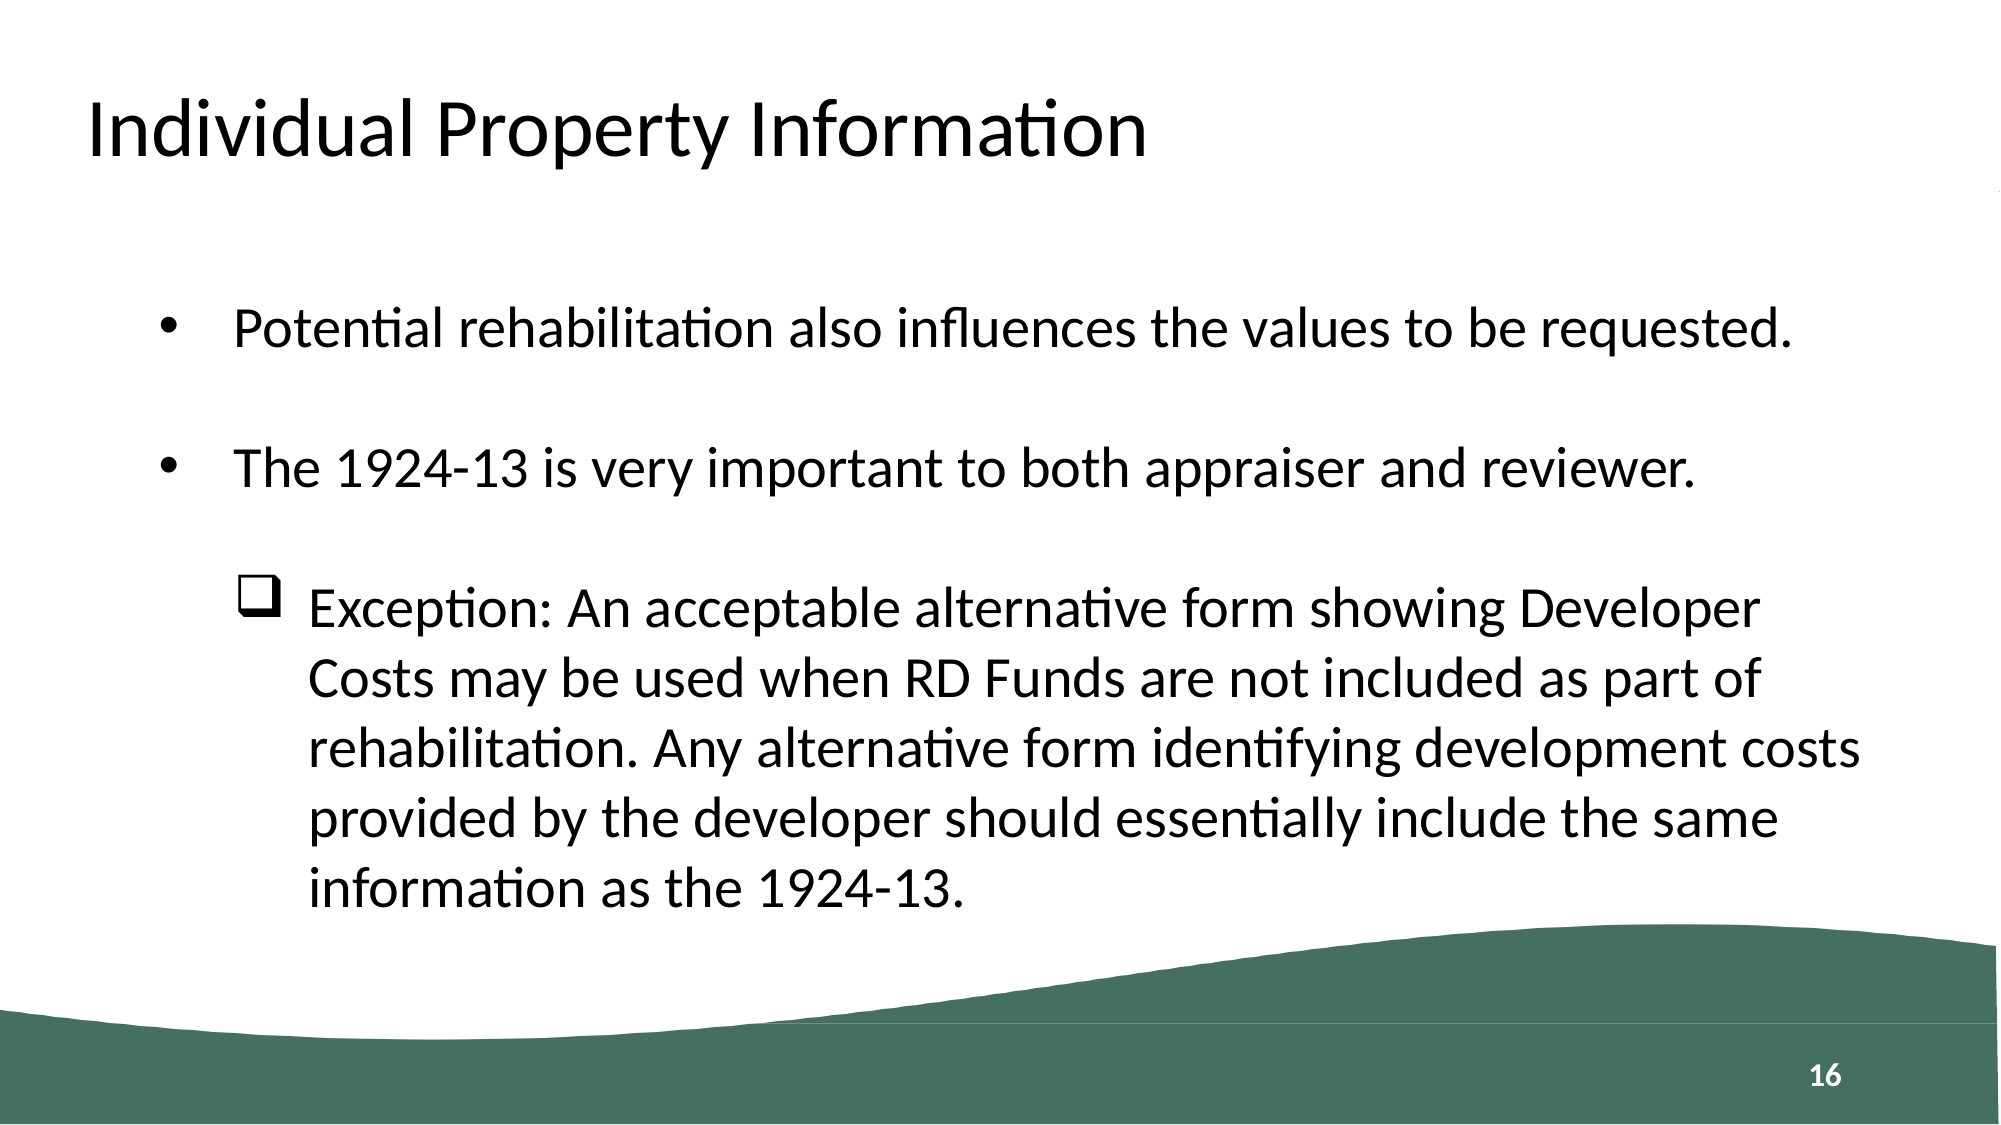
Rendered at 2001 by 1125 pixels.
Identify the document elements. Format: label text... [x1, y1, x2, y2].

text_box [0, 0, 2000, 1048]
text_box [0, 891, 1999, 1048]
text_box Potential rehabilitation also influences the values to be requested. The 1924-13 is very important to both appraiser and reviewer. Exception: An acceptable alternative form showing Developer Costs may be used when RD Funds are not included as part of rehabilitation. Any alternative form identifying development costs provided by the developer should essentially include the same information as the 1924-13. [83, 289, 1875, 989]
text_box Individual Property Information [83, 73, 1442, 174]
slide_number 15 [1412, 1042, 1863, 1103]
text_box [0, 1048, 1999, 1125]
